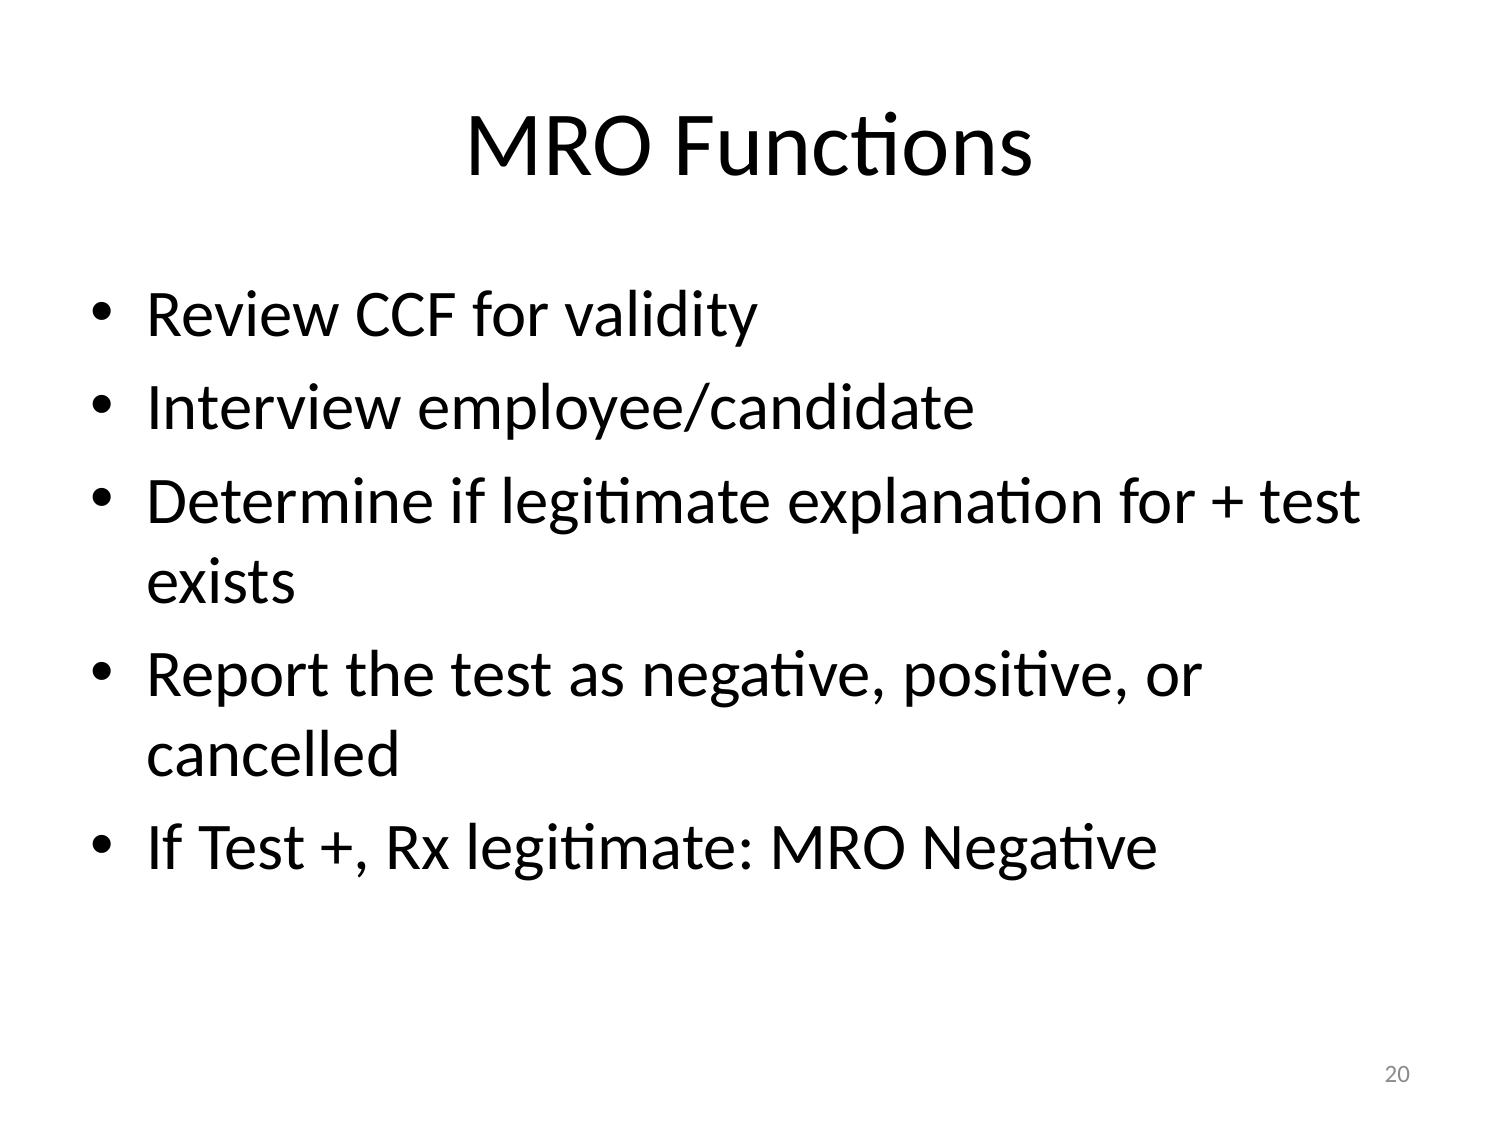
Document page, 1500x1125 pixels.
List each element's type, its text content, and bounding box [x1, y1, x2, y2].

title MRO Functions [75, 45, 1425, 233]
slide_number 20 [1074, 1042, 1425, 1103]
list Review CCF for validity Interview employee/candidate Determine if legitimate explanation for + test exists Report the test as negative, positive, or cancelled If Test +, Rx legitimate: MRO Negative [75, 262, 1425, 1005]
